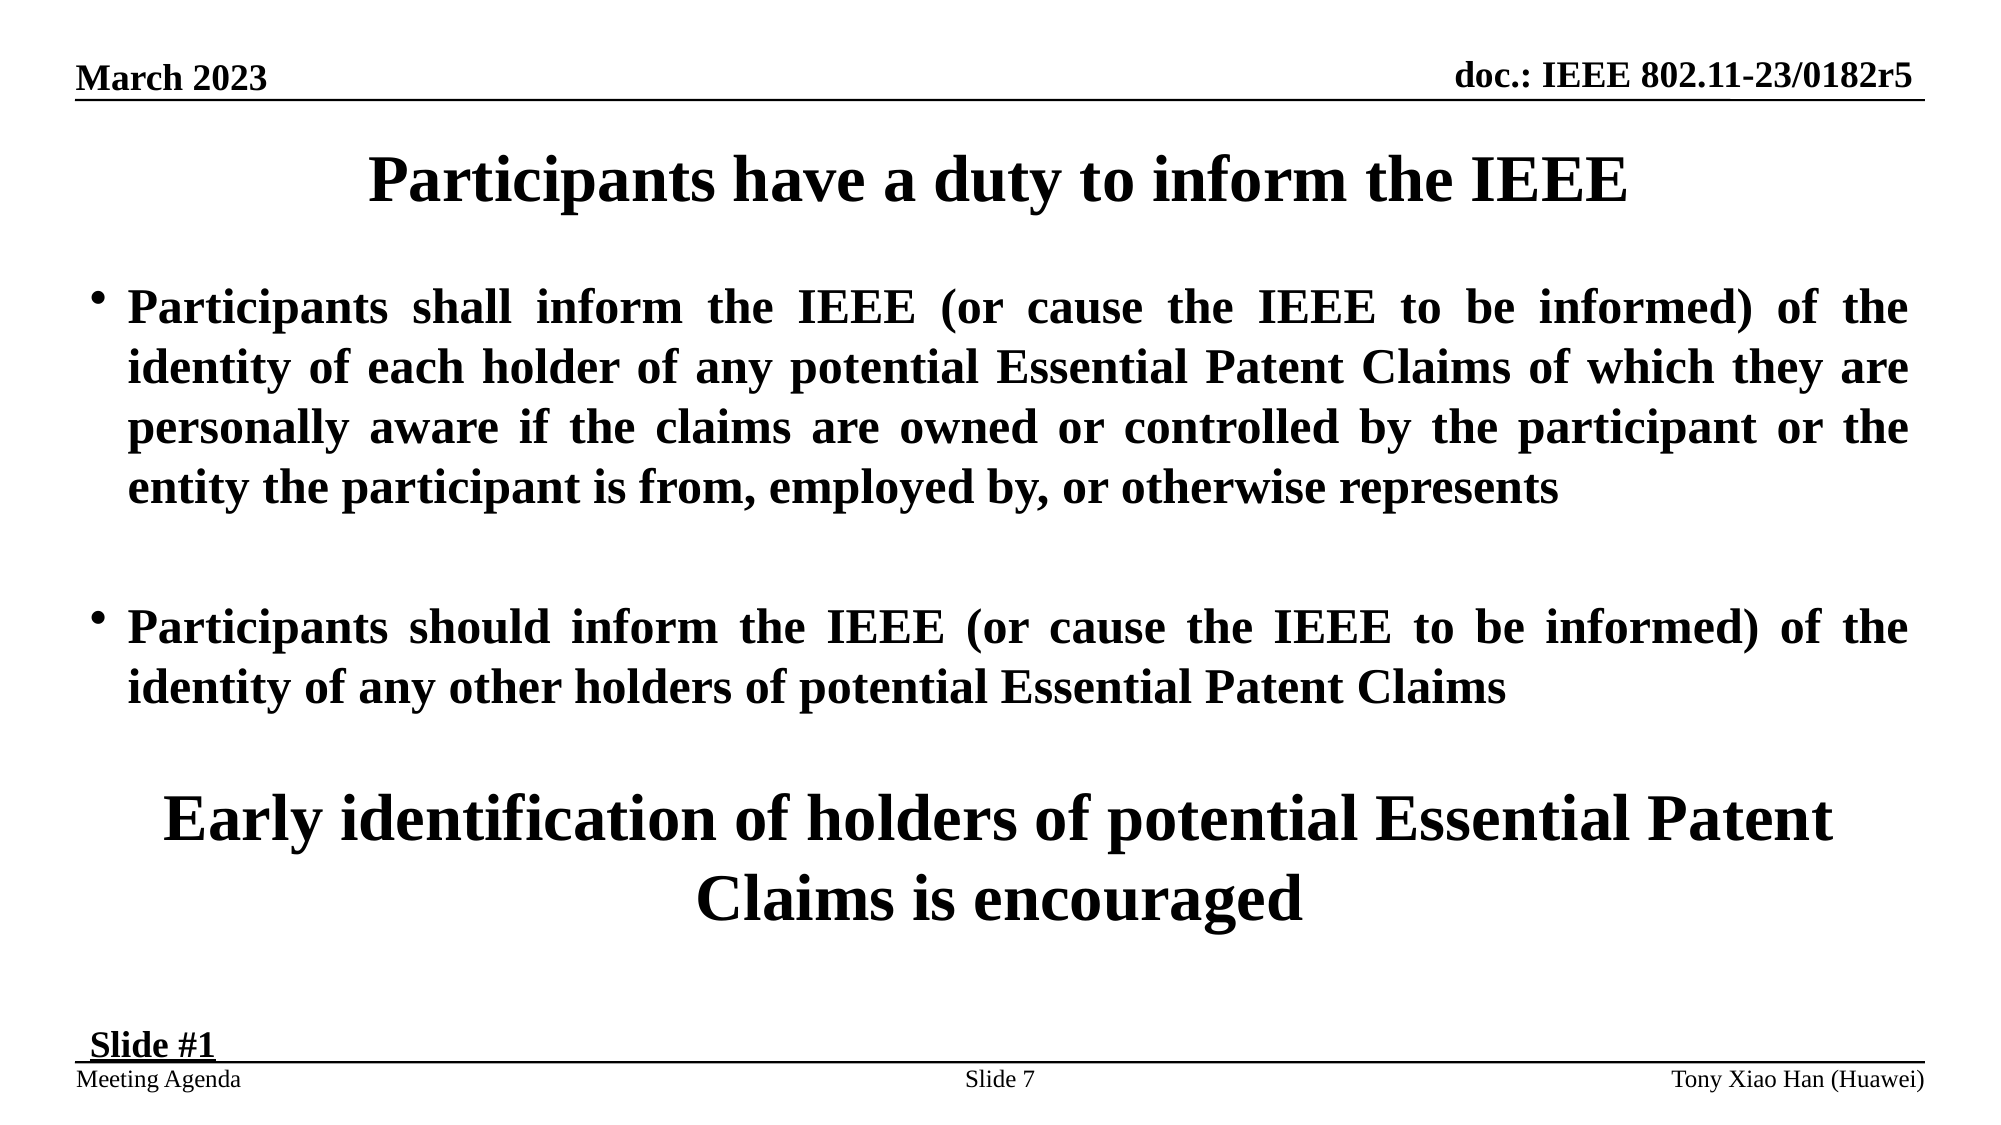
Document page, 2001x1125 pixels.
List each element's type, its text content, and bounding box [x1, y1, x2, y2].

text_box Participants have a duty to inform the IEEE [350, 87, 1650, 263]
text_box Slide #1 [75, 1012, 232, 1073]
text_box [337, 37, 1688, 163]
text_box Participants shall inform the IEEE (or cause the IEEE to be informed) of the identity of each holder of any potential Essential Patent Claims of which they are personally aware if the claims are owned or controlled by the participant or the entity the participant is from, employed by, or otherwise represents Participants should inform the IEEE (or cause the IEEE to be informed) of the identity of any other holders of potential Essential Patent Claims Early identification of holders of potential Essential Patent Claims is encouraged [75, 246, 1925, 1100]
